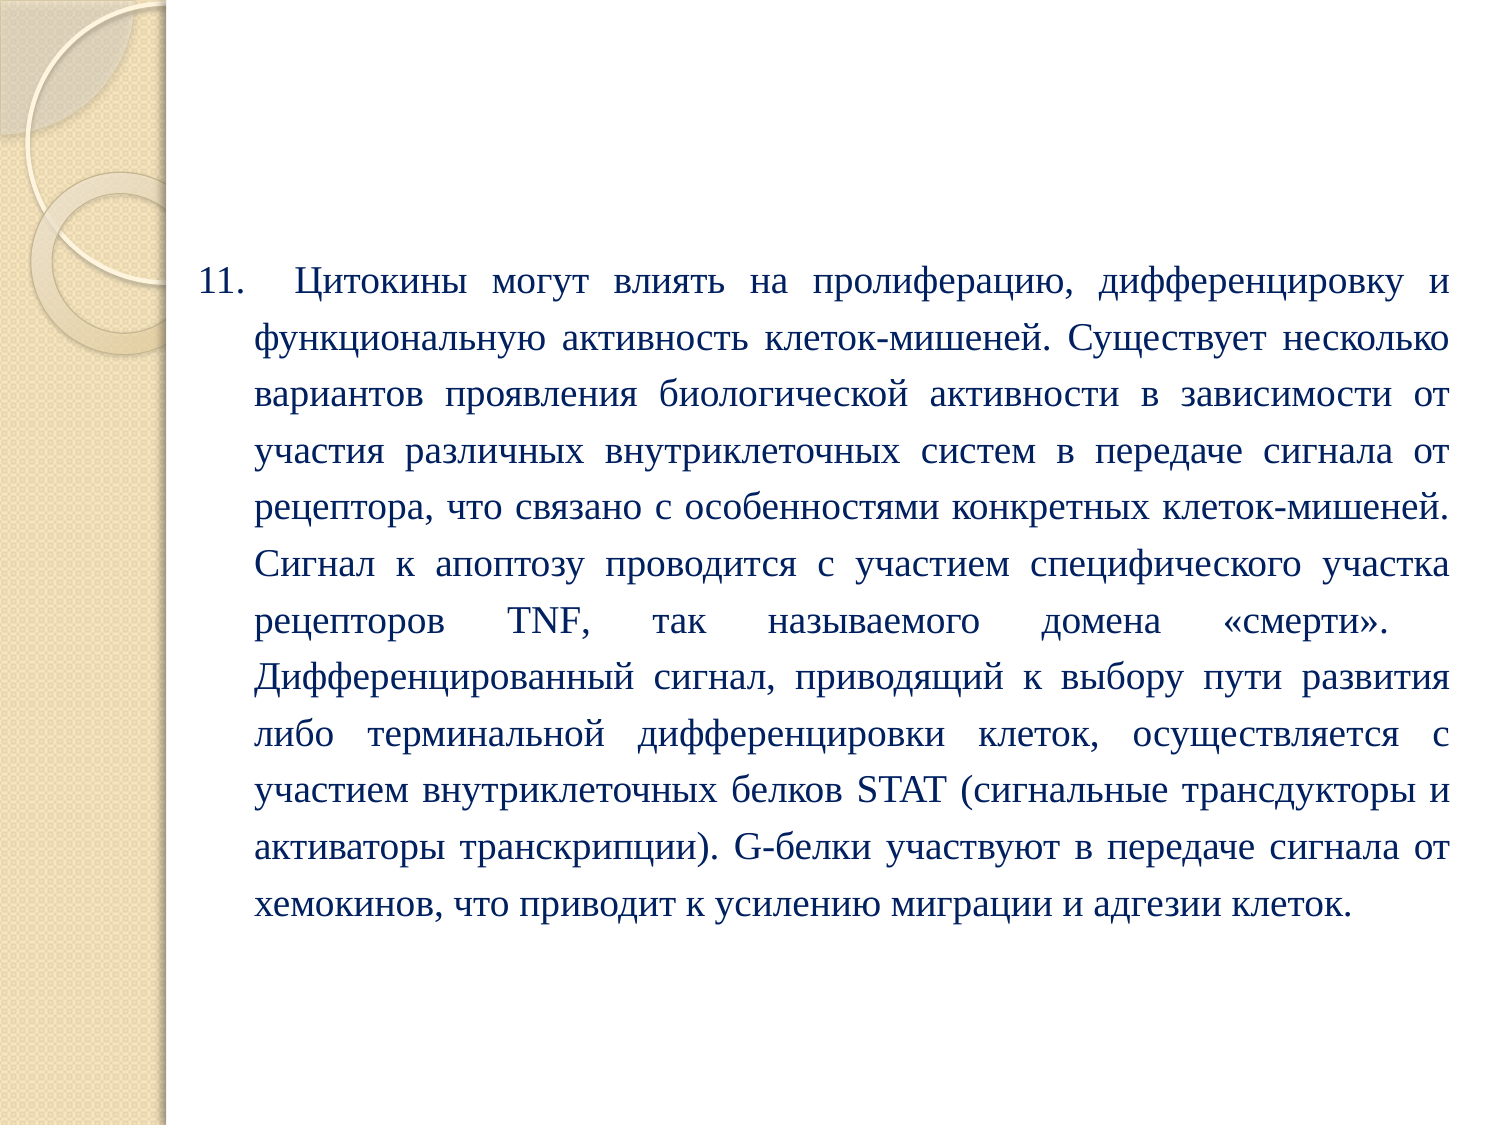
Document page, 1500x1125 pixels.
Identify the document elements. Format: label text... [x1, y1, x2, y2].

list 11. Цитокины могут влиять на пролиферацию, дифференцировку и функциональную активность клеток-мишеней. Существует несколько вариантов проявления биологической активности в зависимости от участия различных внутриклеточных систем в передаче сигнала от рецептора, что связано с особенностями конкретных клеток-мишеней. Сигнал к апоптозу проводится с участием специфического участка рецепторов TNF, так называемого домена «смерти». Дифференцированный сигнал, приводящий к выбору пути развития либо терминальной дифференцировки клеток, осуществляется с участием внутриклеточных белков STAT (сигнальные трансдукторы и активаторы транскрипции). G-белки участвуют в передаче сигнала от хемокинов, что приводит к усилению миграции и адгезии клеток. [183, 237, 1466, 1025]
